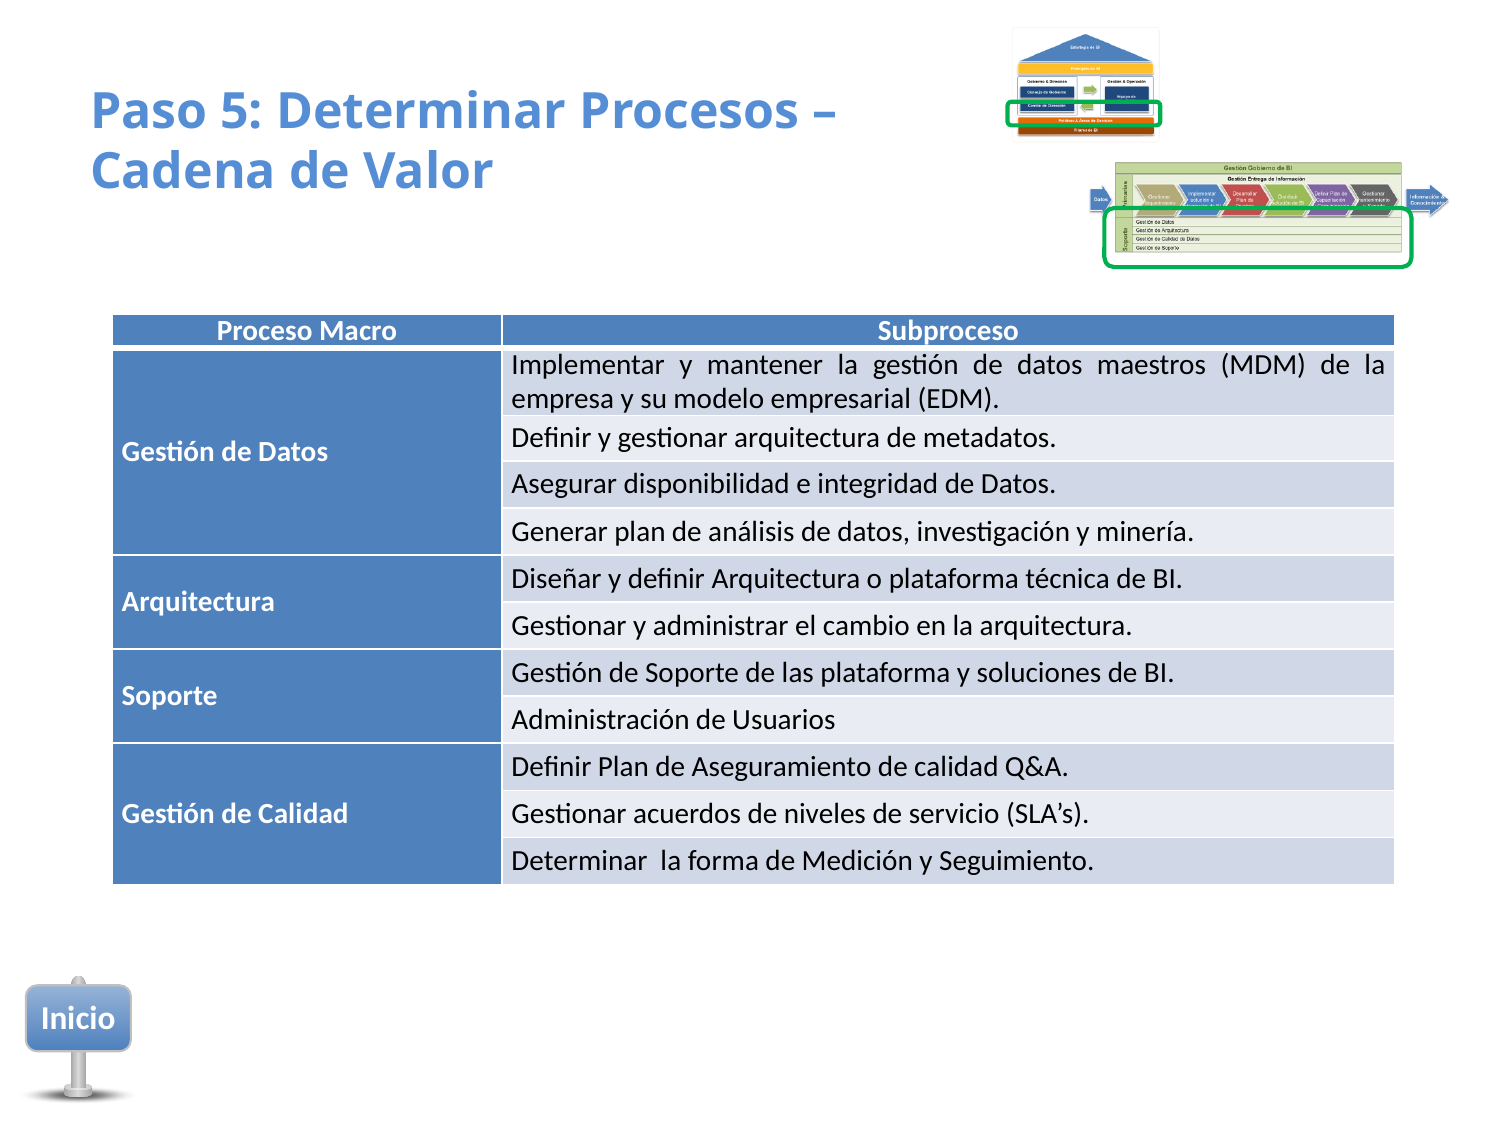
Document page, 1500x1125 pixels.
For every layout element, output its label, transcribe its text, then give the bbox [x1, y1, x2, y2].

table_cell Generar plan de análisis de datos, investigación y minería. [503, 509, 1394, 554]
table_cell Gestión de Soporte de las plataforma y soluciones de BI. [503, 650, 1394, 695]
text_box [53, 254, 1142, 972]
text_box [1007, 22, 1450, 268]
title Paso 5: Determinar Procesos – Cadena de Valor [75, 45, 939, 233]
table_cell Determinar la forma de Medición y Seguimiento. [503, 838, 1394, 884]
table_cell Asegurar disponibilidad e integridad de Datos. [503, 462, 1394, 507]
table_cell Soporte [113, 650, 501, 742]
table_cell Implementar y mantener la gestión de datos maestros (MDM) de la empresa y su modelo empresarial (EDM). [503, 351, 1394, 415]
table_cell Diseñar y definir Arquitectura o plataforma técnica de BI. [503, 556, 1394, 601]
table_cell Gestionar y administrar el cambio en la arquitectura. [503, 603, 1394, 648]
table_cell Gestión de Datos [113, 351, 501, 554]
table_cell Administración de Usuarios [503, 697, 1394, 742]
table_header Proceso Macro [113, 315, 501, 345]
table_cell Gestión de Calidad [113, 744, 501, 884]
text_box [17, 975, 139, 1104]
table_cell Gestionar acuerdos de niveles de servicio (SLA’s). [503, 791, 1394, 837]
table_cell Definir y gestionar arquitectura de metadatos. [503, 416, 1394, 460]
table_header Subproceso [503, 315, 1394, 345]
table_cell Arquitectura [113, 556, 501, 648]
table_cell Definir Plan de Aseguramiento de calidad Q&A. [503, 744, 1394, 790]
